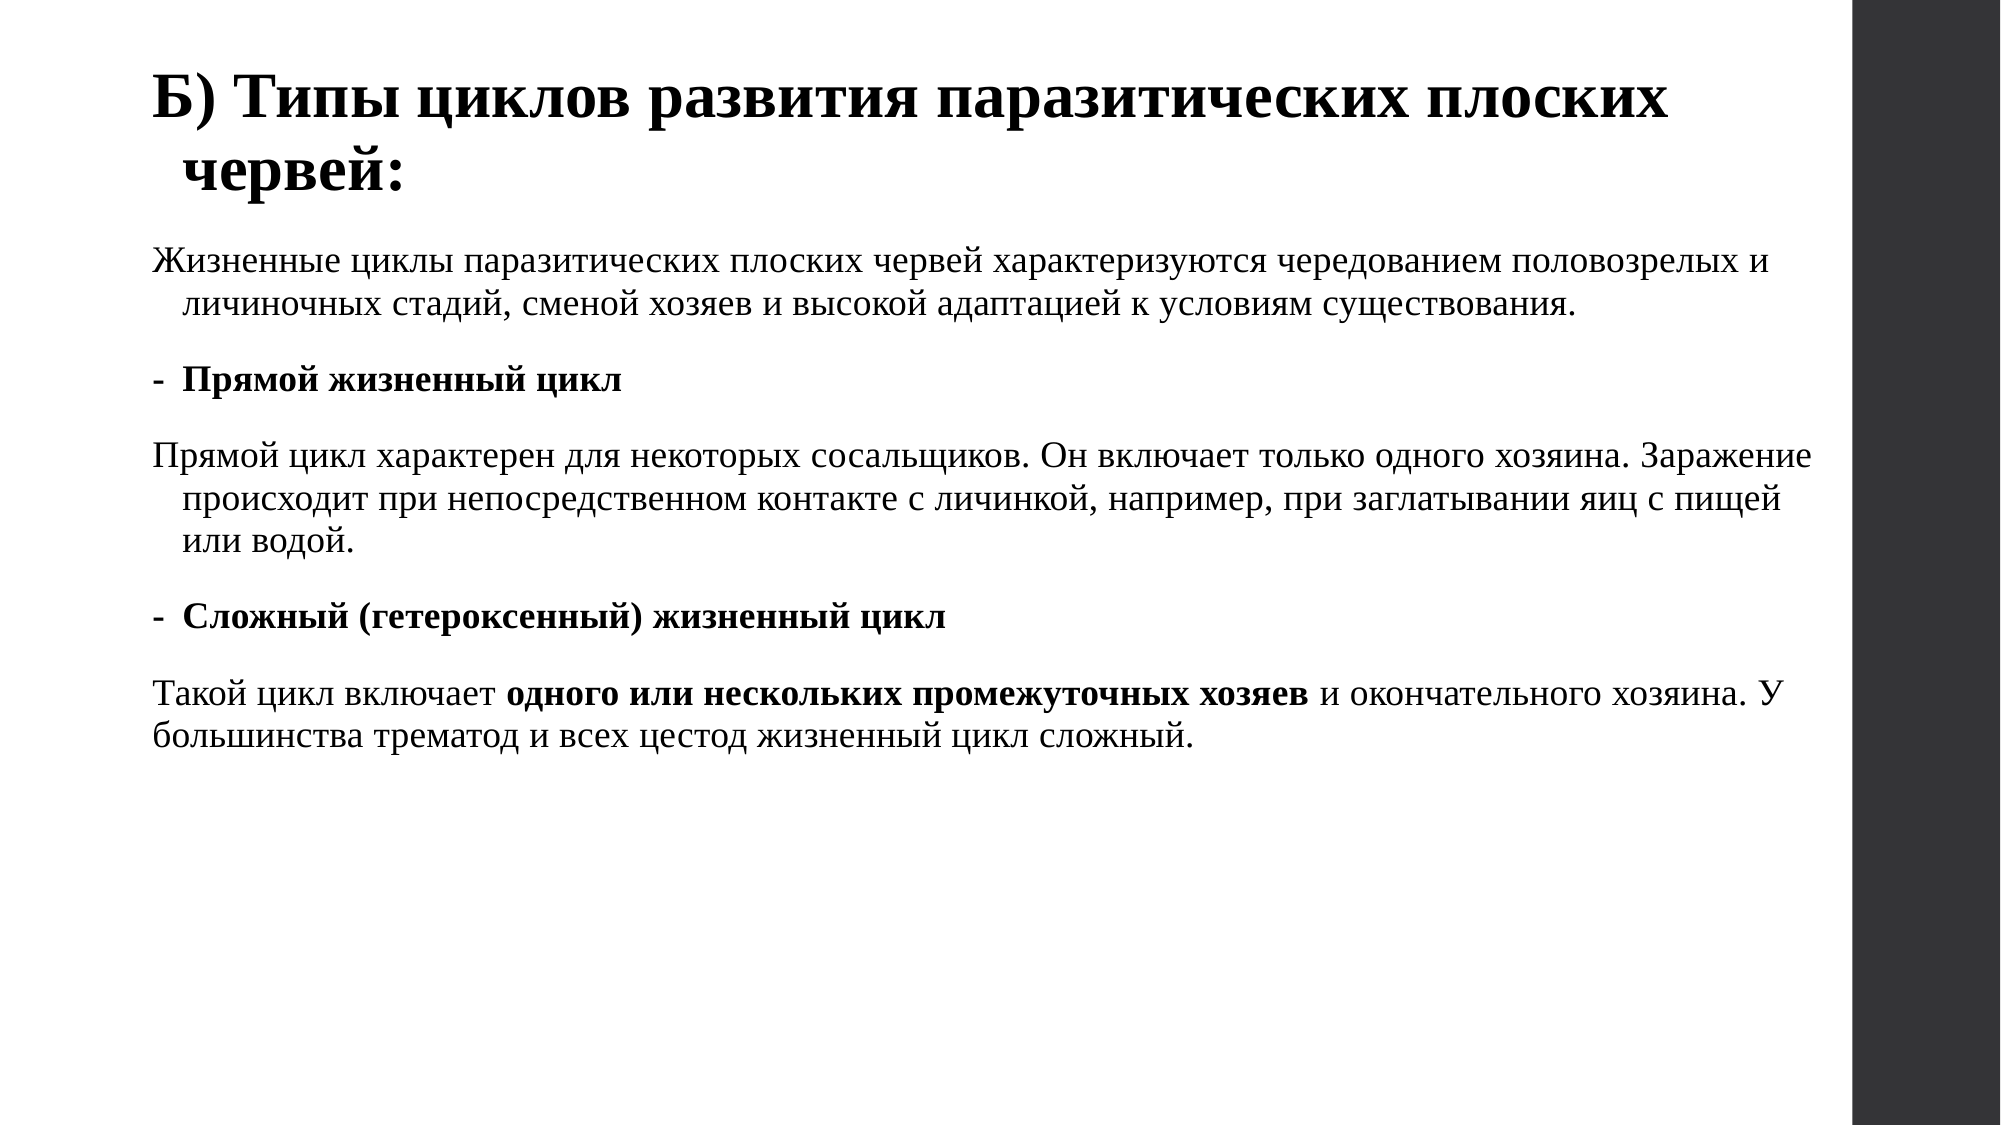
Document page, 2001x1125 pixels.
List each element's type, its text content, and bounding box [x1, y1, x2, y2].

list Б) Типы циклов развития паразитических плоских червей: Жизненные циклы паразитических плоских червей характеризуются чередованием половозрелых и личиночных стадий, сменой хозяев и высокой адаптацией к условиям существования. - Прямой жизненный цикл Прямой цикл характерен для некоторых сосальщиков. Он включает только одного хозяина. Заражение происходит при непосредственном контакте с личинкой, например, при заглатывании яиц с пищей или водой. - Сложный (гетероксенный) жизненный цикл Такой цикл включает одного или нескольких промежуточных хозяев и окончательного хозяина. У большинства трематод и всех цестод жизненный цикл сложный. [137, 50, 1863, 765]
